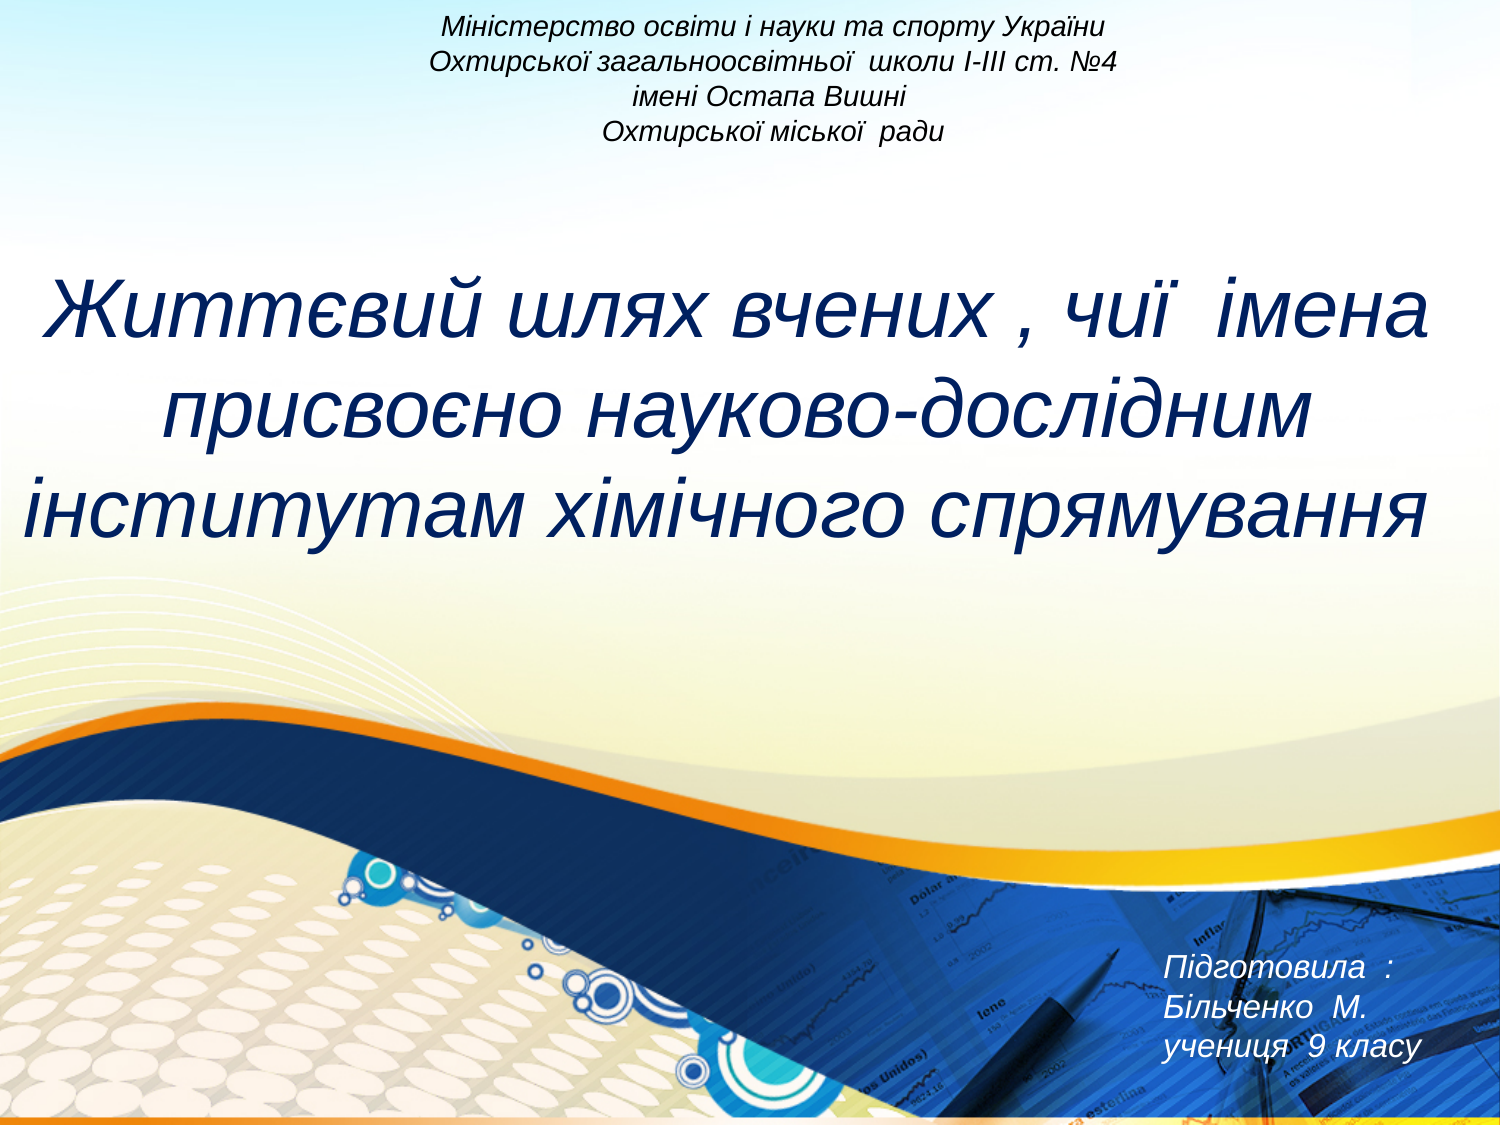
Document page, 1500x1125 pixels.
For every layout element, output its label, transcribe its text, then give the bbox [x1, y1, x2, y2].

title Життєвий шлях вчених , чиї імена присвоєно науково-дослідним інститутам хімічного спрямування [0, 198, 1477, 610]
picture [0, 0, 1500, 1125]
text_box Міністерство освіти і науки та спорту України Охтирської загальноосвітньої школи I-III ст. №4 імені Остапа Вишні Охтирської міської ради [398, 0, 1149, 155]
text_box Підготовила : Більченко М. учениця 9 класу [1186, 975, 1464, 1037]
